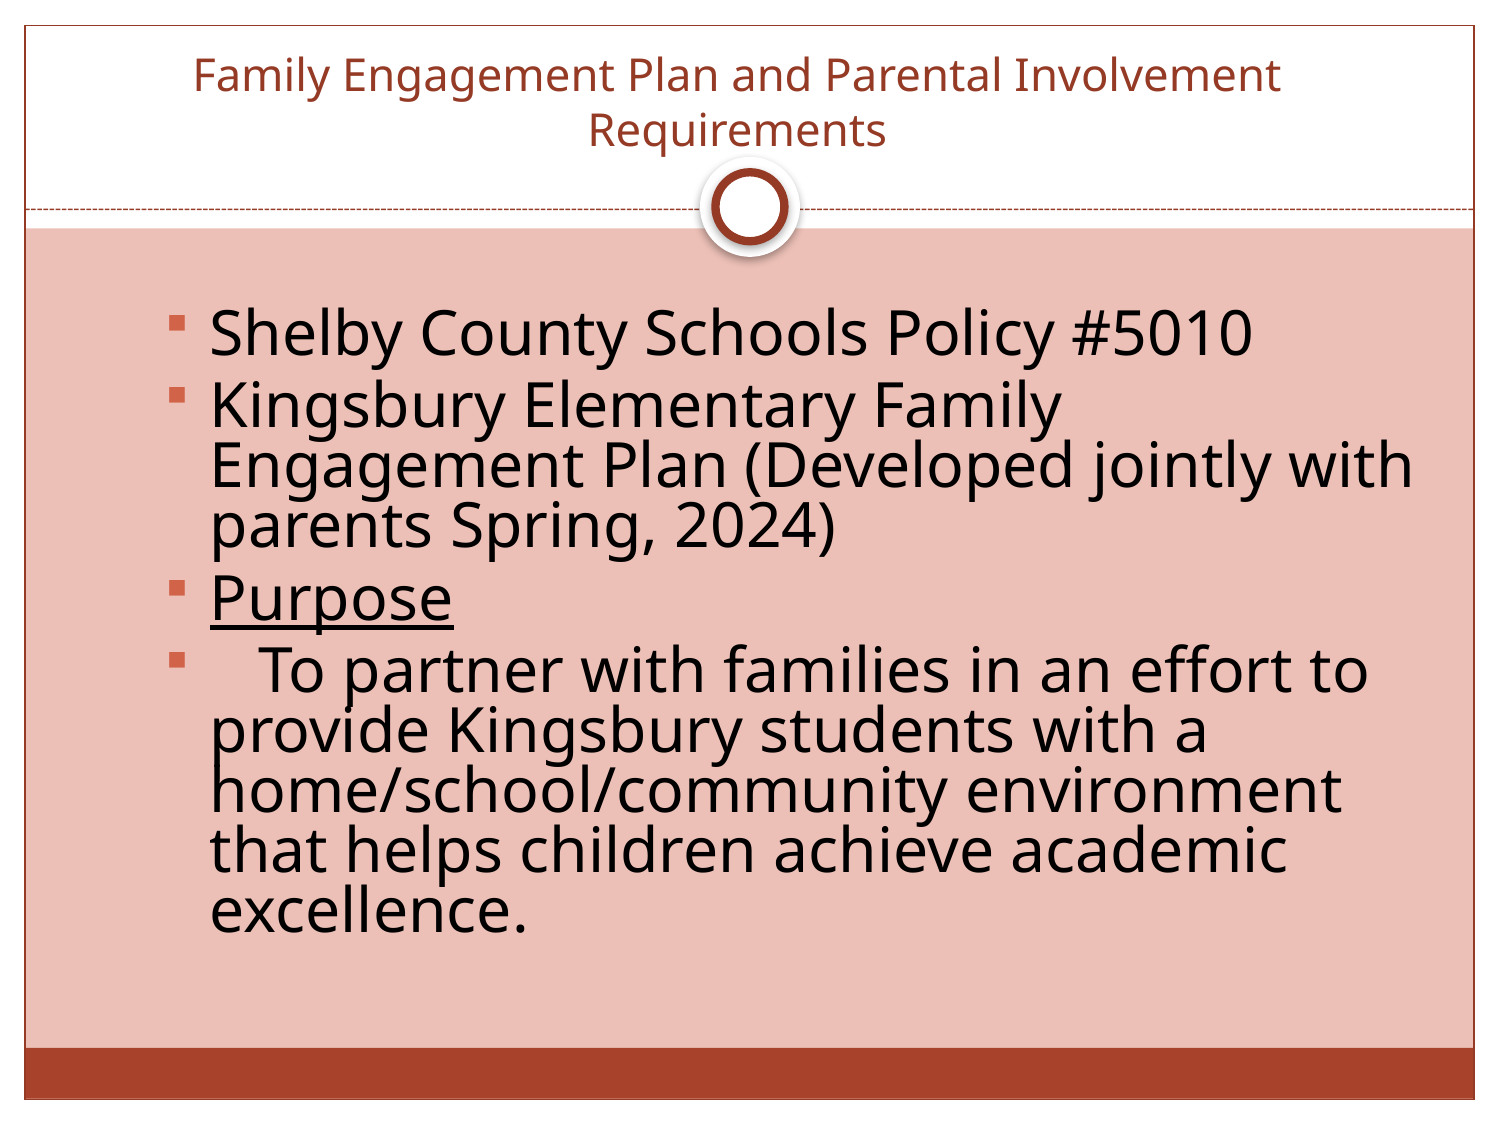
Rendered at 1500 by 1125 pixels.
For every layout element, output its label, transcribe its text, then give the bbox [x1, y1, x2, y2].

title Family Engagement Plan and Parental Involvement Requirements [62, 37, 1413, 163]
list Shelby County Schools Policy #5010 Kingsbury Elementary Family Engagement Plan (Developed jointly with parents Spring, 2024) Purpose To partner with families in an effort to provide Kingsbury students with a home/school/community environment that helps children achieve academic excellence. [150, 299, 1463, 1000]
